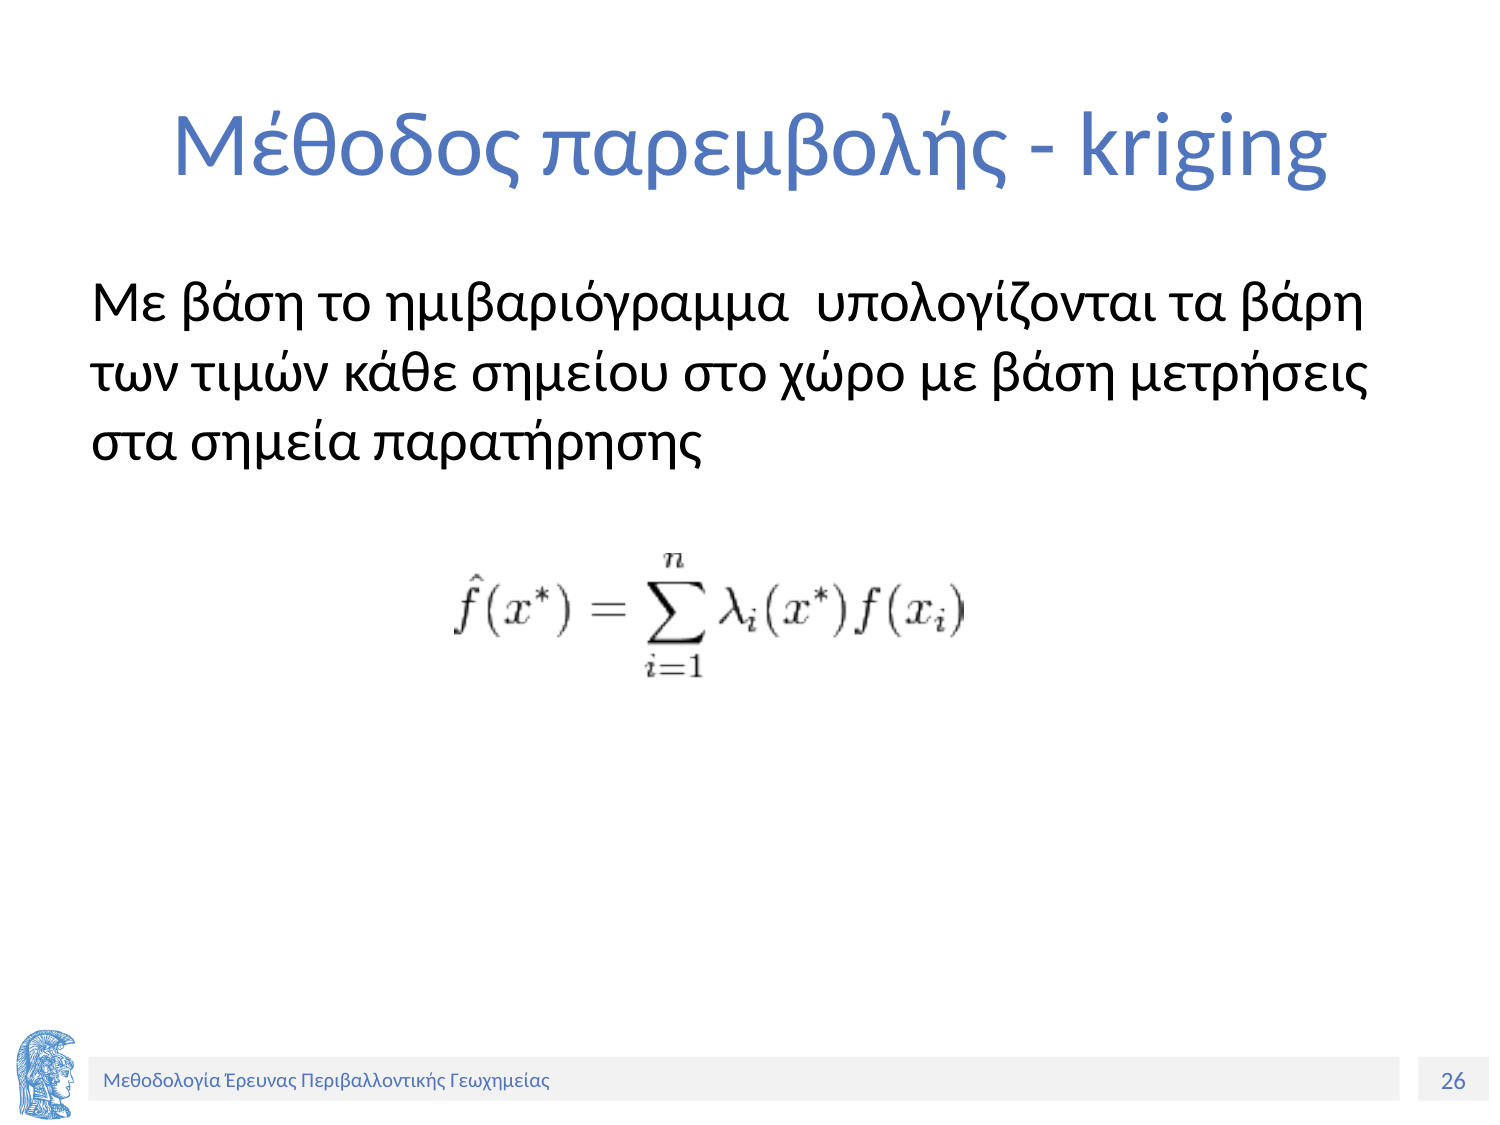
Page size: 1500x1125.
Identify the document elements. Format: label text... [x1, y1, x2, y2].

title Μέθοδος παρεμβολής - kriging [75, 45, 1425, 233]
list Με βάση το ημιβαριόγραμμα υπολογίζονται τα βάρη των τιμών κάθε σημείου στο χώρο με βάση μετρήσεις στα σημεία παρατήρησης [76, 255, 1427, 998]
picture [454, 553, 964, 681]
picture [9, 1026, 81, 1120]
